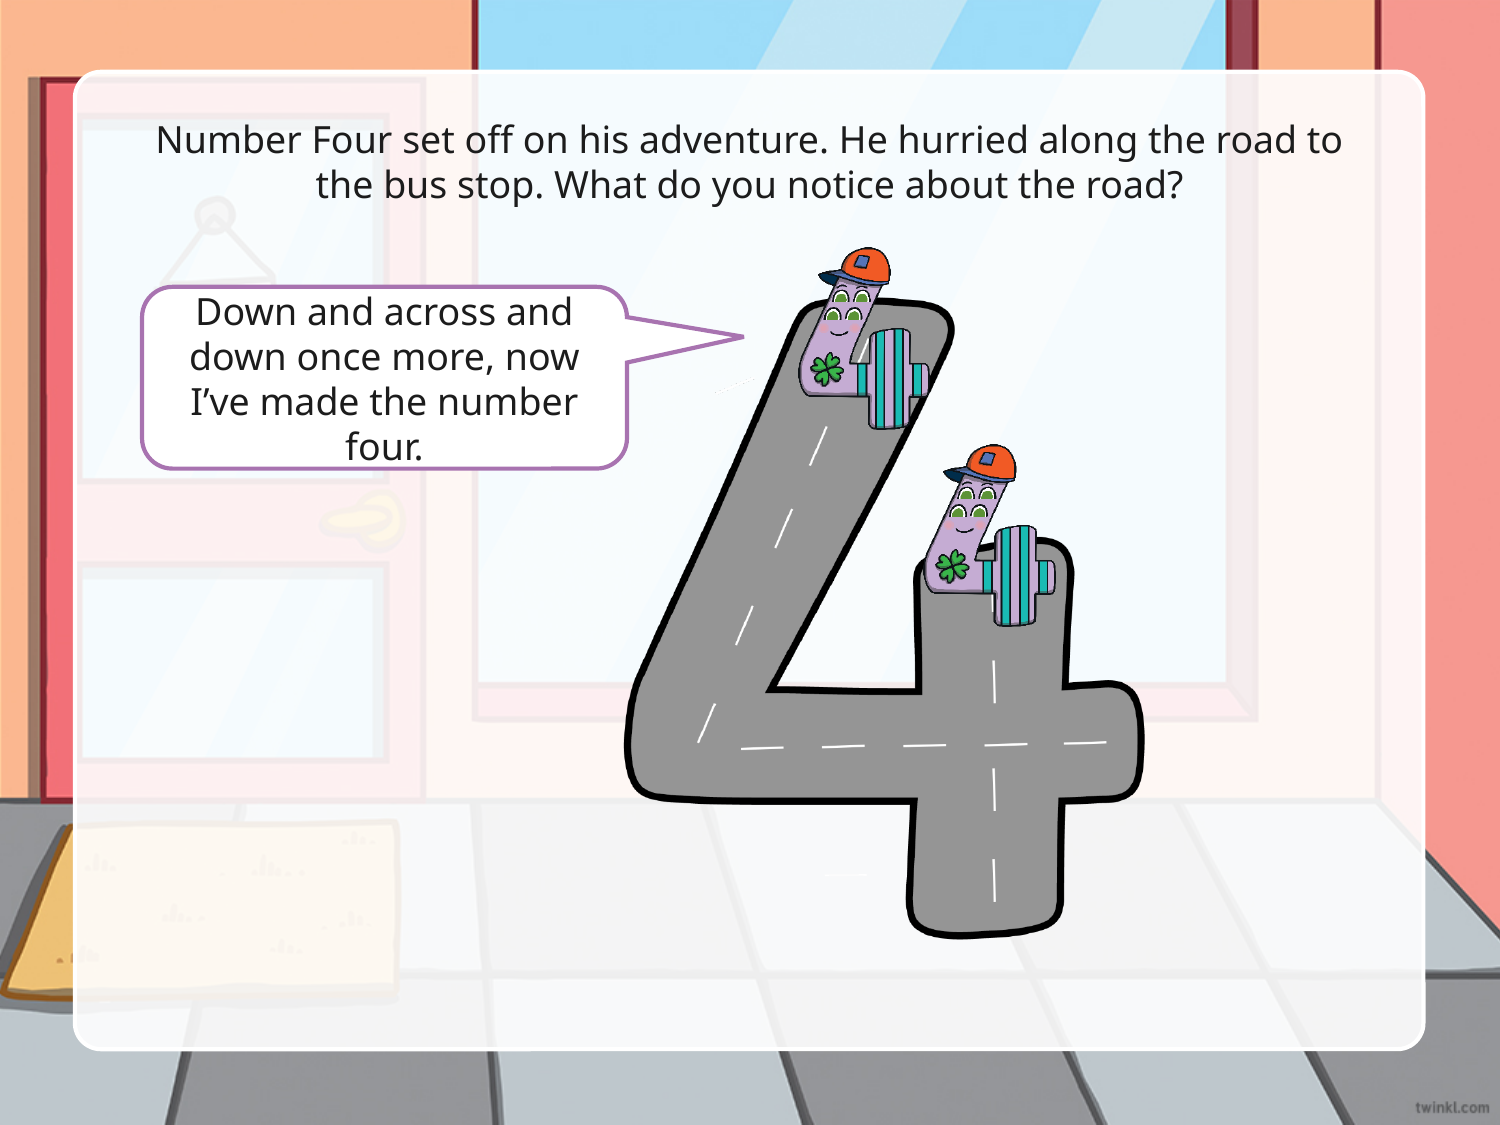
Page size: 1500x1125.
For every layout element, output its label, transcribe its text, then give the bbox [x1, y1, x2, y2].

text_box Down and across and down once more, now I’ve made the number four. [140, 285, 314, 470]
text_box Number Four set off on his adventure. He hurried along the road to the bus stop. What do you notice about the road? [123, 115, 314, 206]
picture [0, 0, 1500, 1125]
